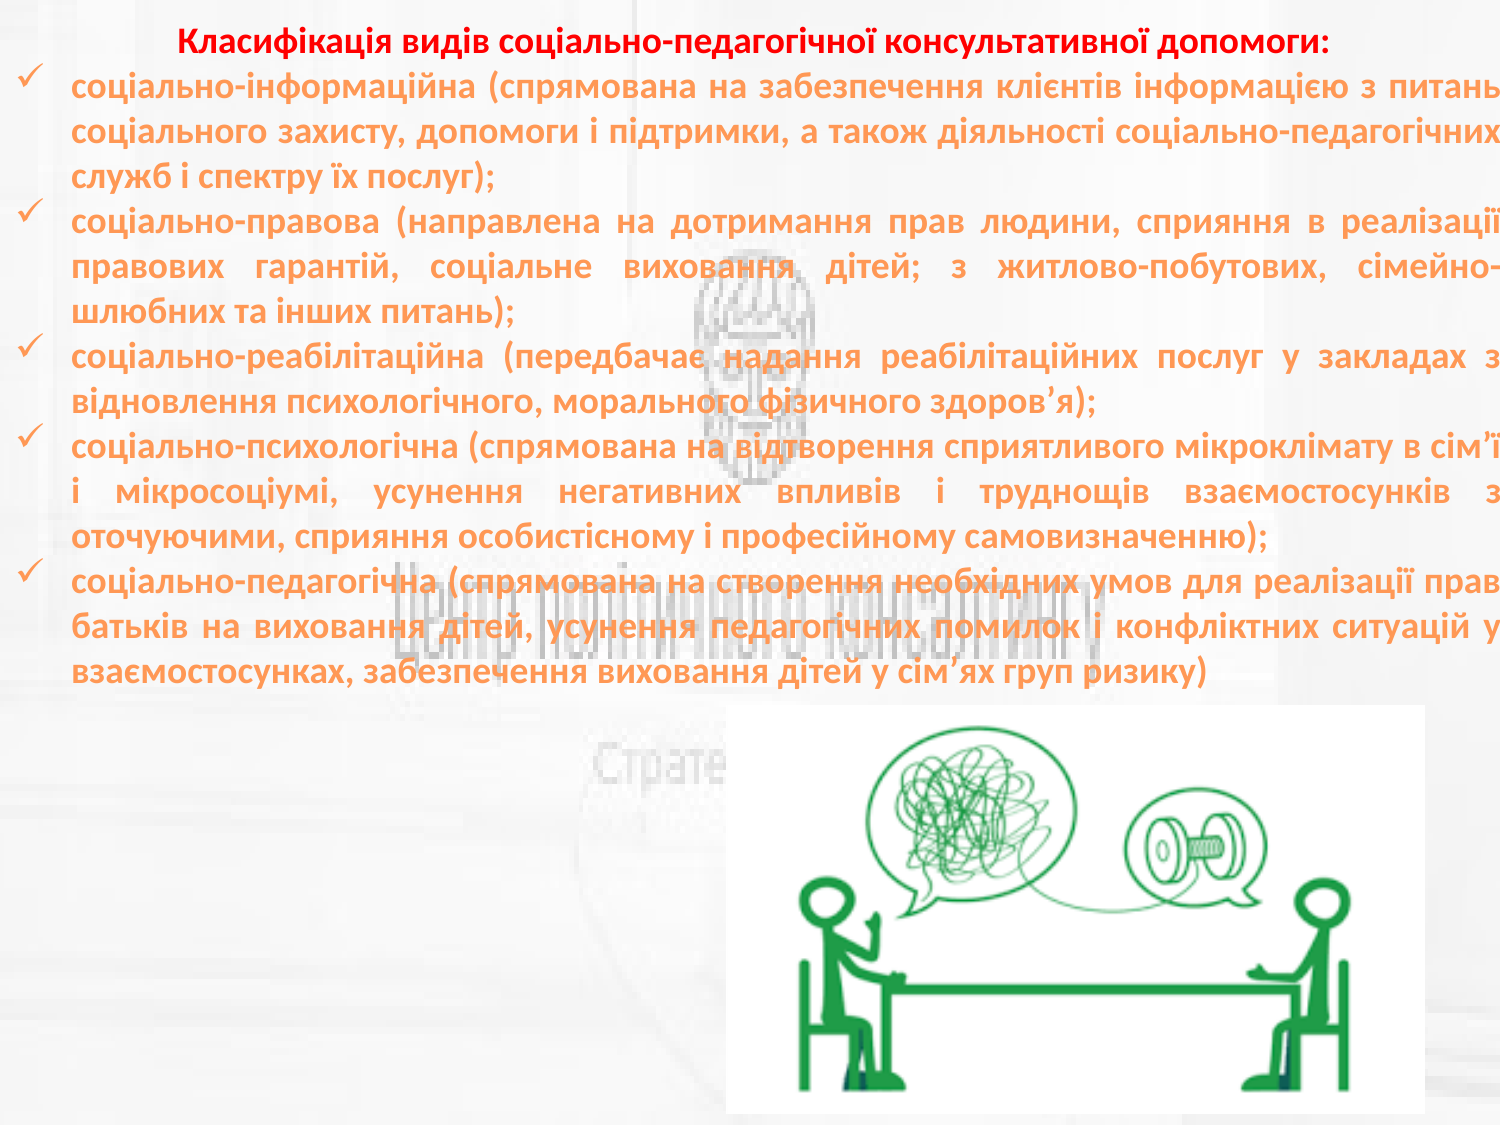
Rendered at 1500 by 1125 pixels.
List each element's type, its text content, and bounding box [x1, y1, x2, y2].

picture [726, 705, 1425, 1115]
text_box Класифікація видів соціально-педагогічної консультативної допомоги: соціально-інформаційна (спрямована на забезпечення клієнтів інформацією з питань соціального захисту, допомоги і підтримки, а також діяльності соціально-педагогічних служб і спектру їх послуг); соціально-правова (направлена на дотримання прав людини, сприяння в реалізації правових гарантій, соціальне виховання дітей; з житлово-побутових, сімейно-шлюбних та інших питань); соціально-реабілітаційна (передбачає надання реабілітаційних послуг у закладах з відновлення психологічного, морального фізичного здоров’я); соціально-психологічна (спрямована на відтворення сприятливого мікроклімату в сім’ї і мікросоціумі, усунення негативних впливів і труднощів взаємостосунків з оточуючими, сприяння особистісному і професійному самовизначенню); соціально-педагогічна (спрямована на створення необхідних умов для реалізації прав батьків на виховання дітей, усунення педагогічних помилок і конфліктних ситуацій у взаємостосунках, забезпечення виховання дітей у сім’ях груп ризику) [0, 8, 1500, 699]
